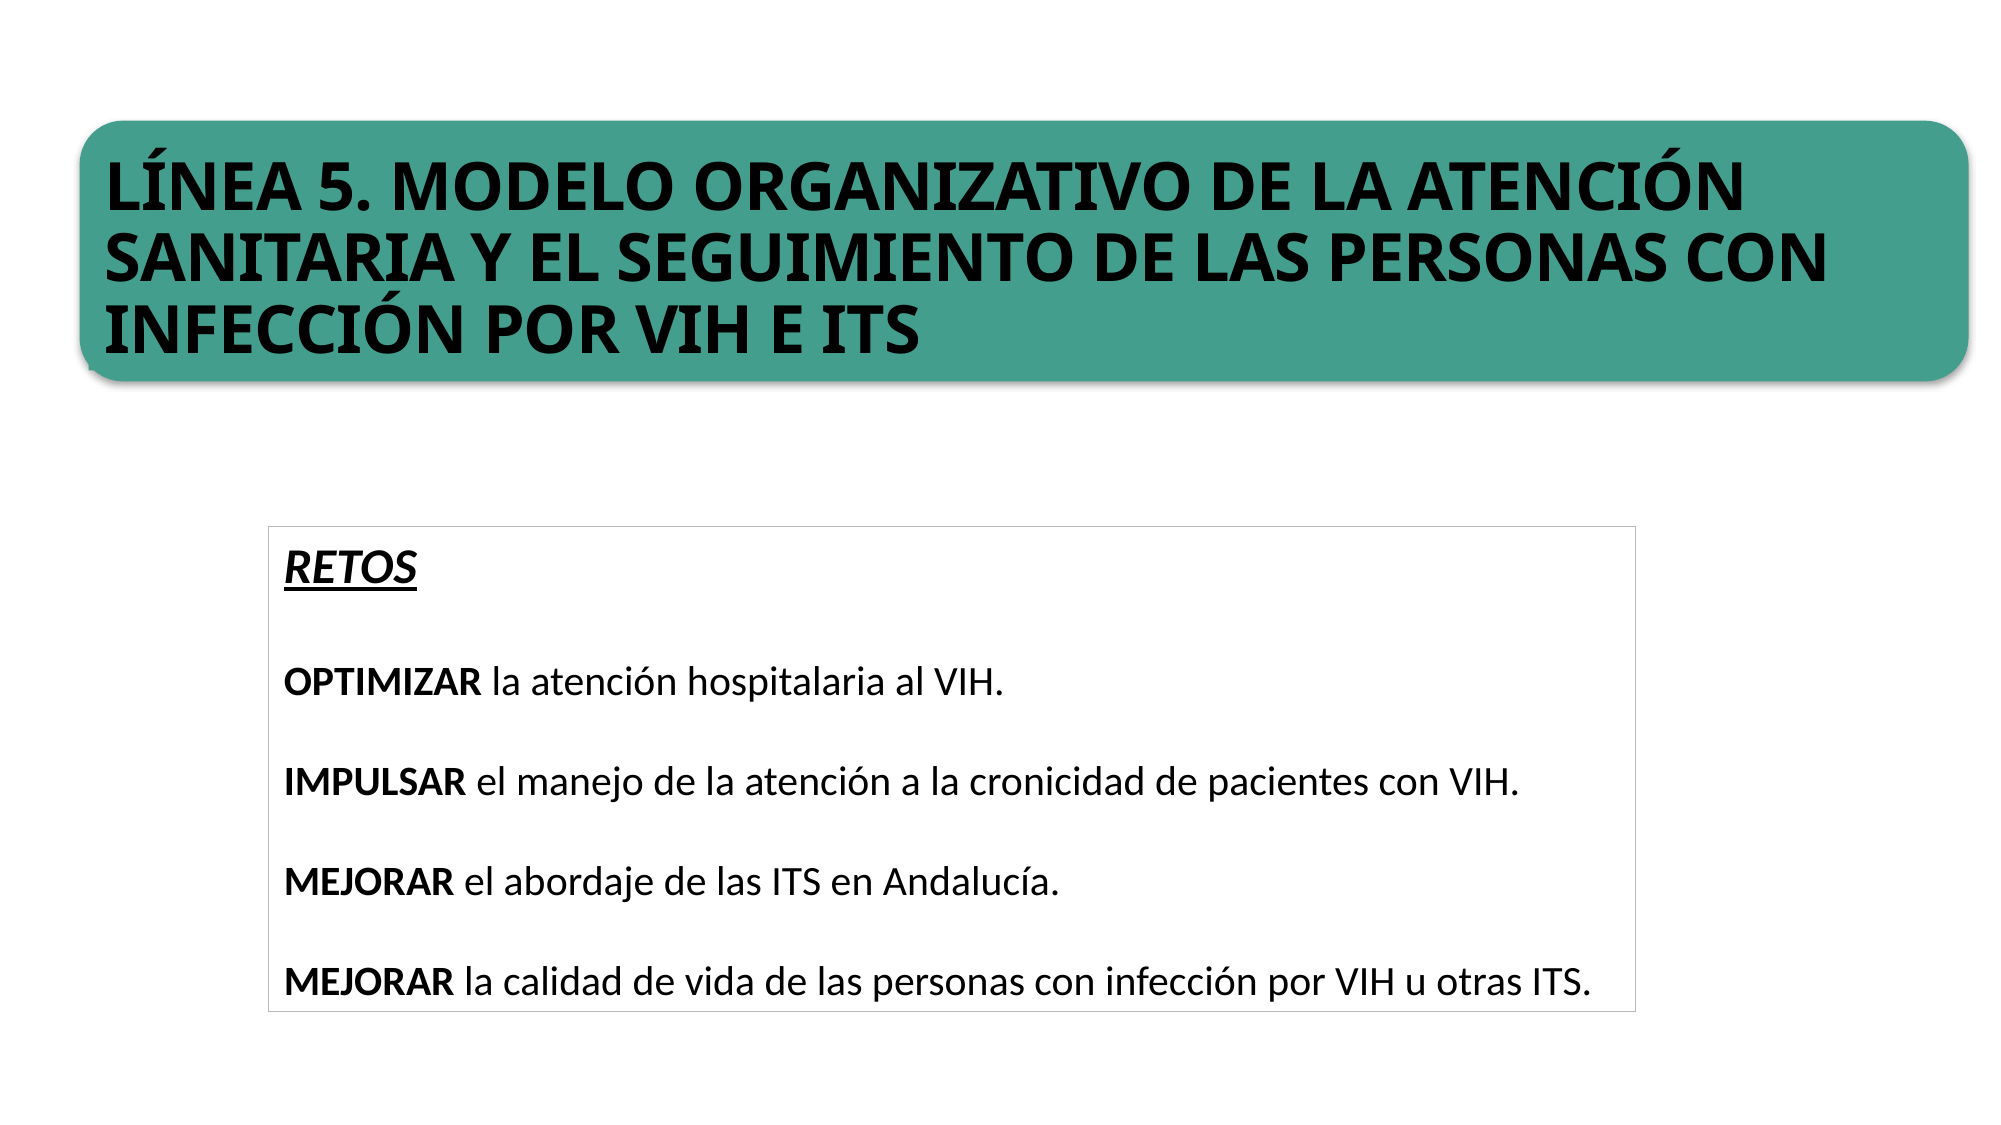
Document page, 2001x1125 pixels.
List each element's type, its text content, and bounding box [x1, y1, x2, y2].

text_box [79, 120, 1969, 382]
text_box RETOS OPTIMIZAR la atención hospitalaria al VIH. IMPULSAR el manejo de la atención a la cronicidad de pacientes con VIH. MEJORAR el abordaje de las ITS en Andalucía. MEJORAR la calidad de vida de las personas con infección por VIH u otras ITS. [268, 526, 1636, 1012]
